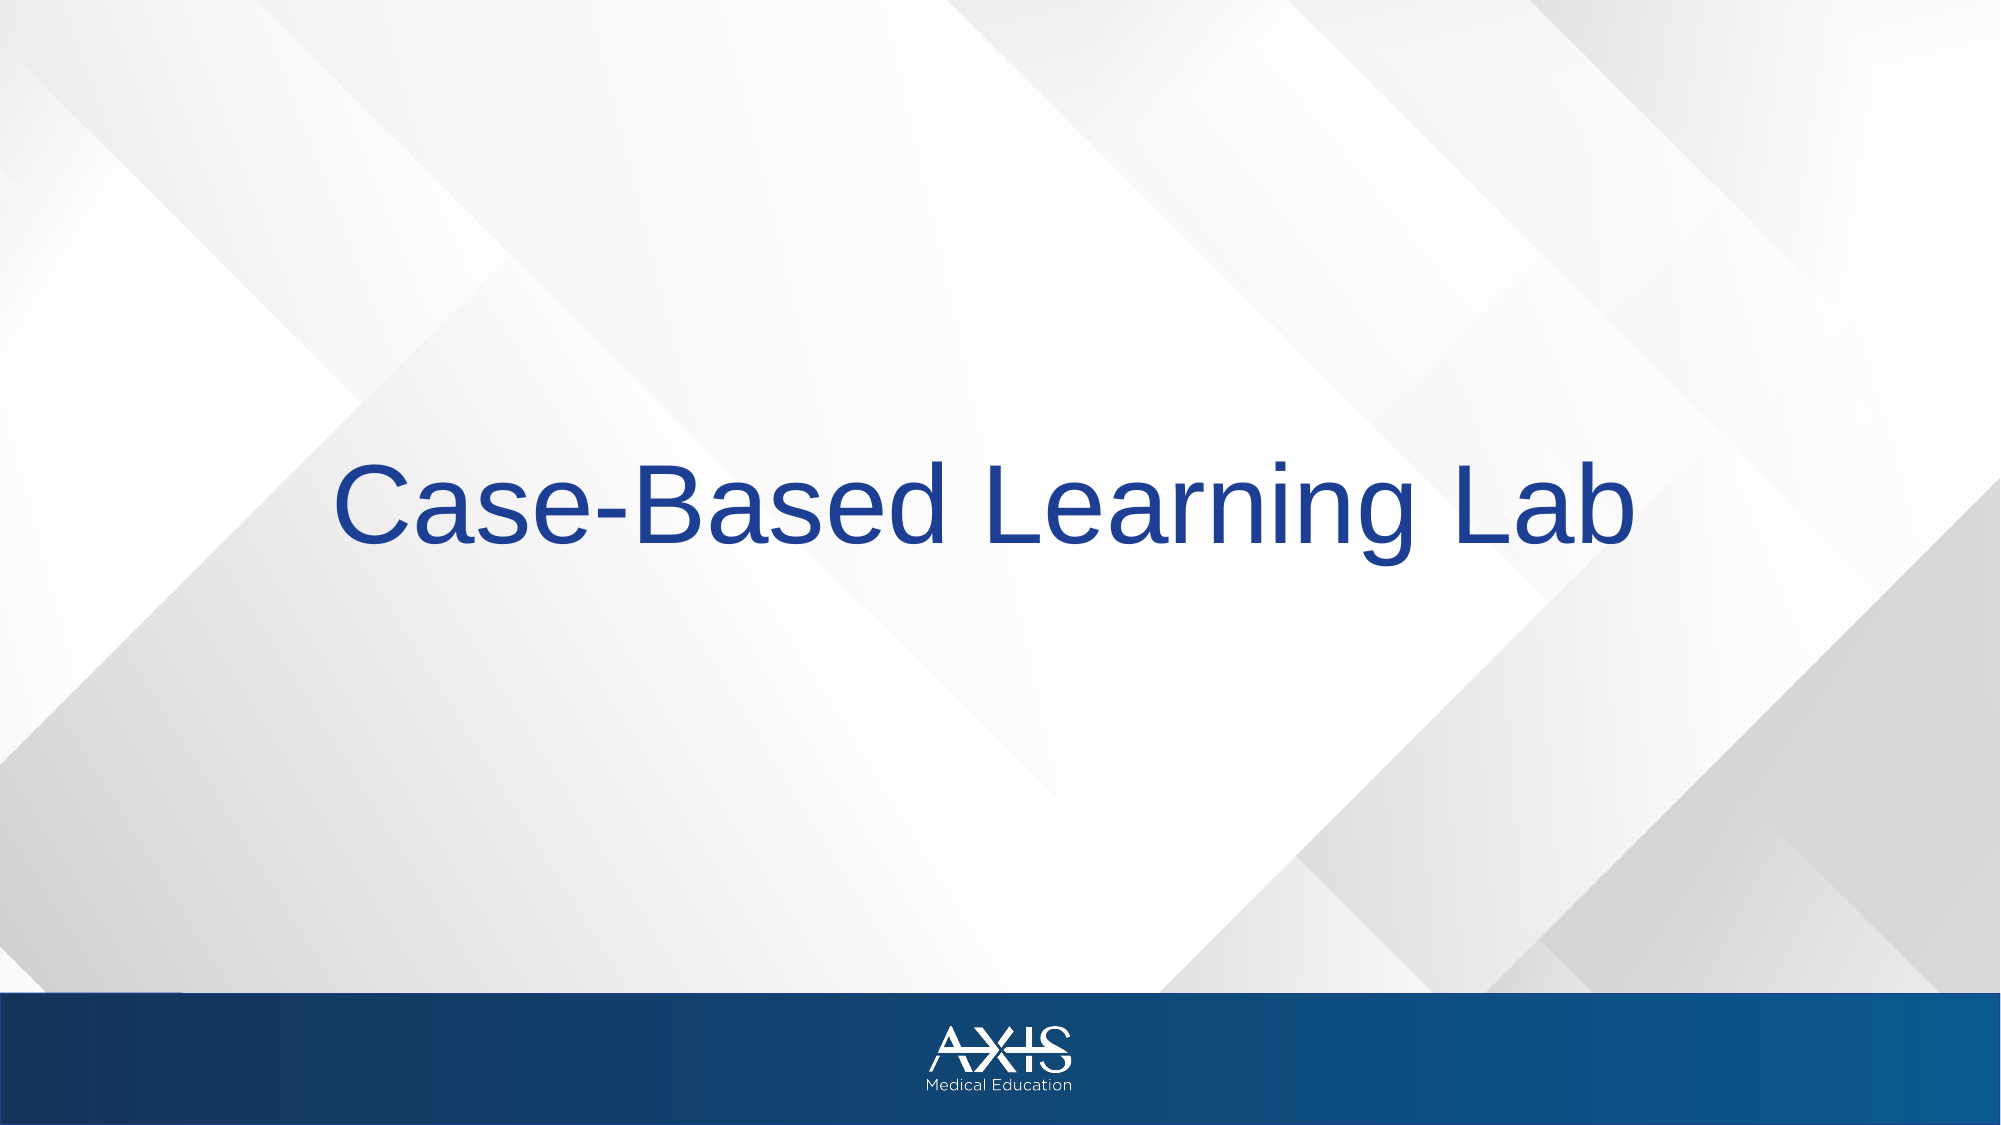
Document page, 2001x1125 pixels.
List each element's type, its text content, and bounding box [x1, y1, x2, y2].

text_box Time, mo [0, 0, 2000, 993]
title Case-Based Learning Lab [249, 184, 1750, 576]
picture [925, 1001, 1075, 1117]
